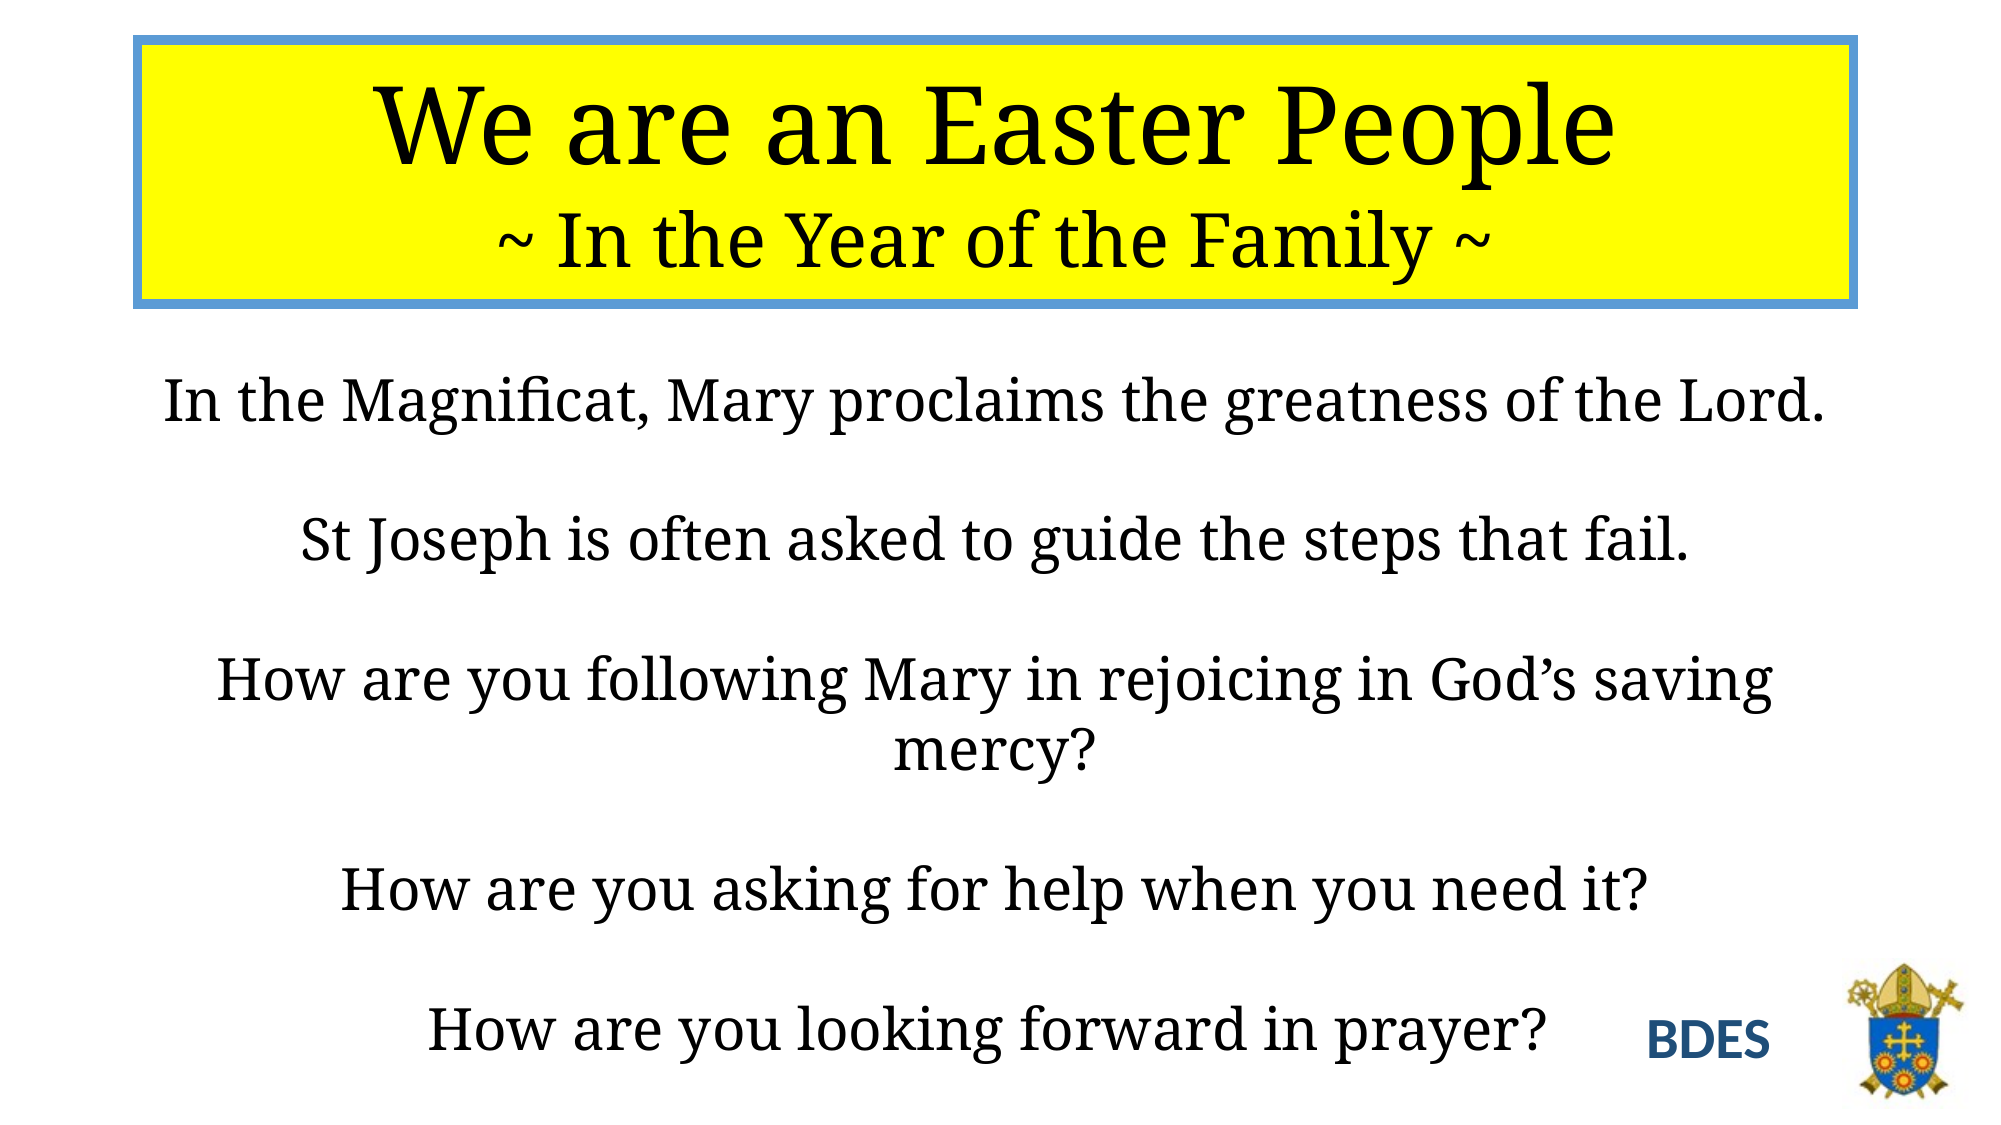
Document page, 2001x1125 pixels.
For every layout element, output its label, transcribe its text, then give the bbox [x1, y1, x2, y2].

text_box BDES [1631, 992, 1842, 1078]
picture [1842, 958, 1970, 1109]
text_box In the Magnificat, Mary proclaims the greatness of the Lord. St Joseph is often asked to guide the steps that fail. How are you following Mary in rejoicing in God’s saving mercy? How are you asking for help when you need it? How are you looking forward in prayer? [133, 347, 1858, 1034]
text_box We are an Easter People ~ In the Year of the Family ~ [137, 39, 1854, 305]
